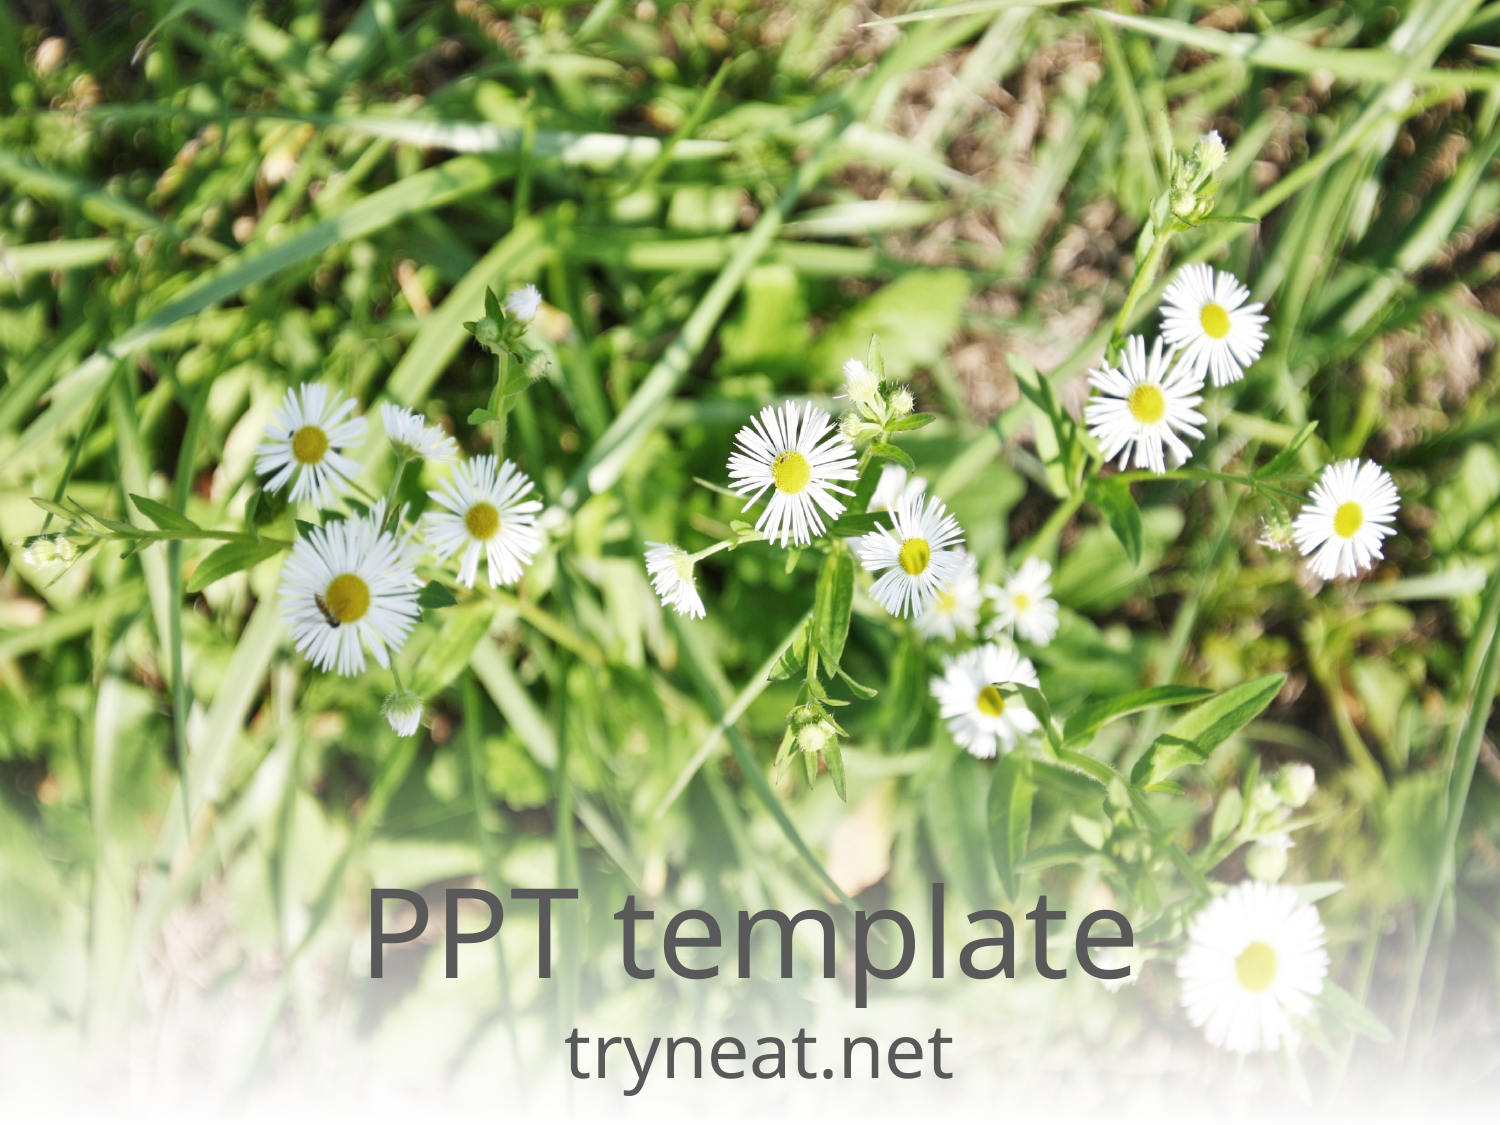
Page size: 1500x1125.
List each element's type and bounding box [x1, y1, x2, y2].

text_box [0, 0, 1500, 1125]
